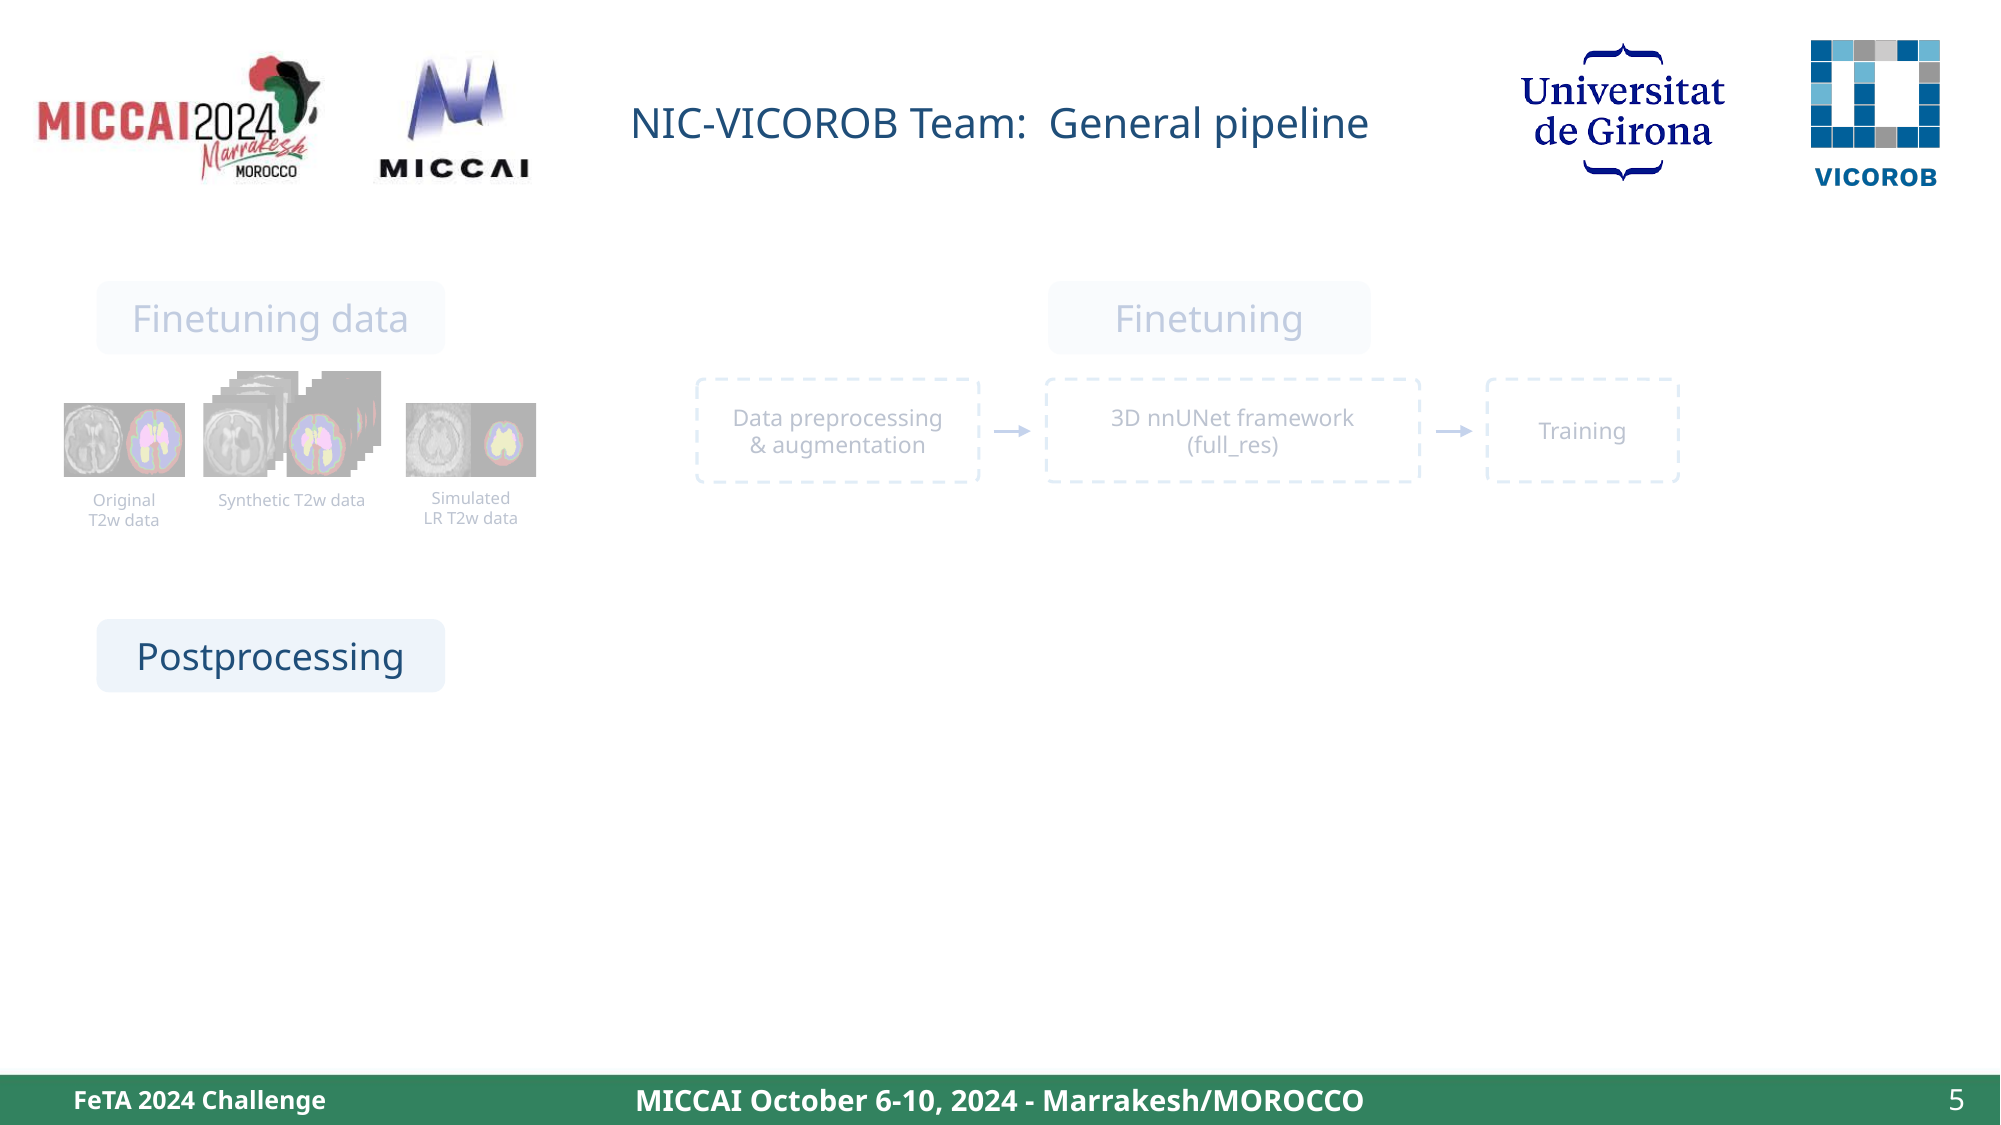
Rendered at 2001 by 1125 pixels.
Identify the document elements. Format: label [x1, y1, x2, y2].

text_box [665, 268, 1706, 492]
text_box [38, 250, 552, 542]
text_box [0, 1, 2000, 1125]
